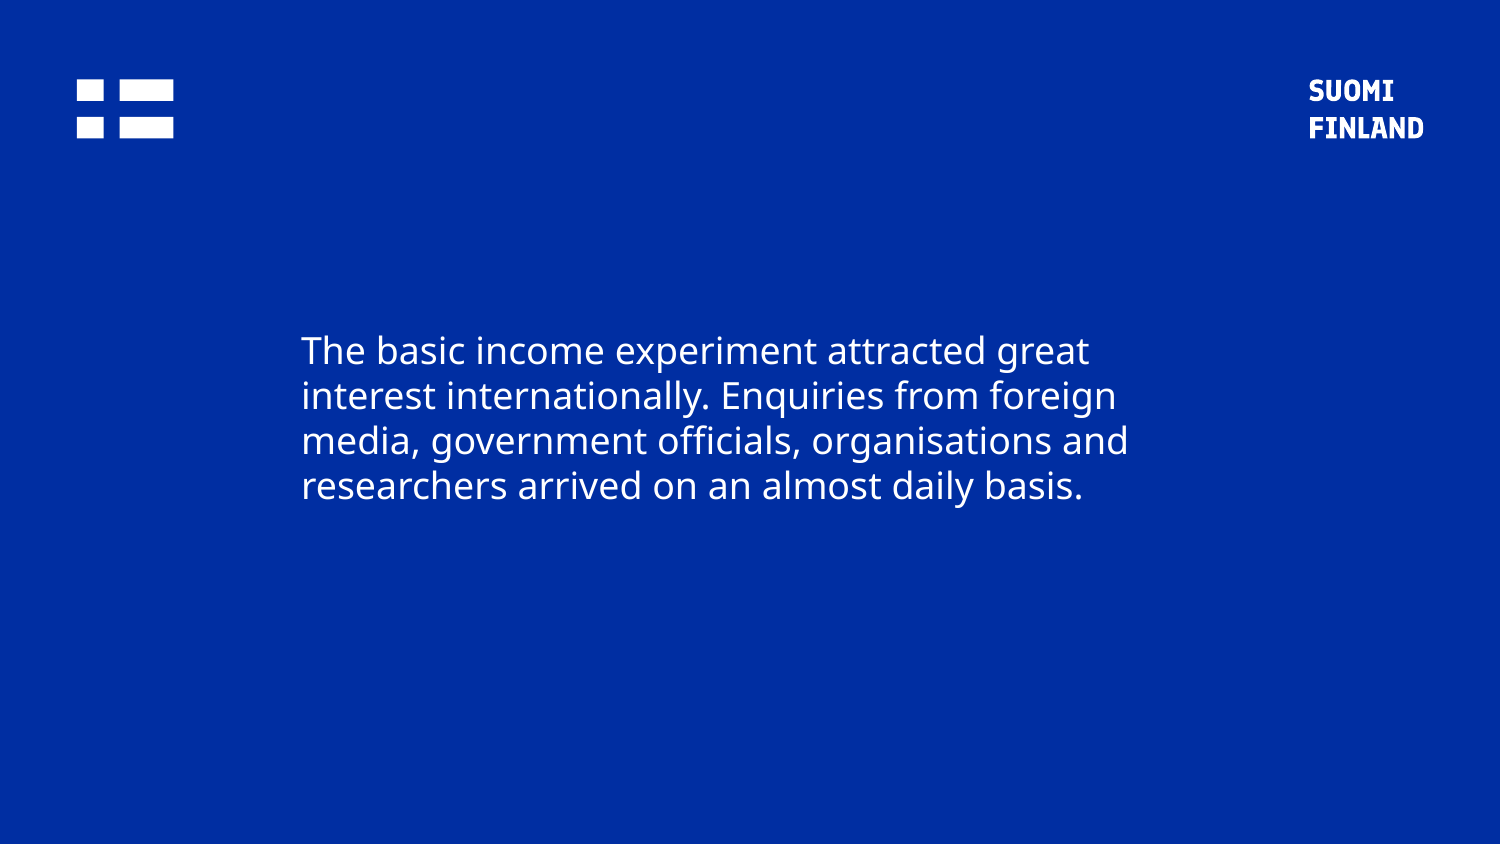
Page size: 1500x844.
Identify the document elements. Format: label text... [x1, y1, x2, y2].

title The basic income experiment attracted great interest internationally. Enquiries from foreign media, government officials, organisations and researchers arrived on an almost daily basis. [301, 339, 1199, 552]
